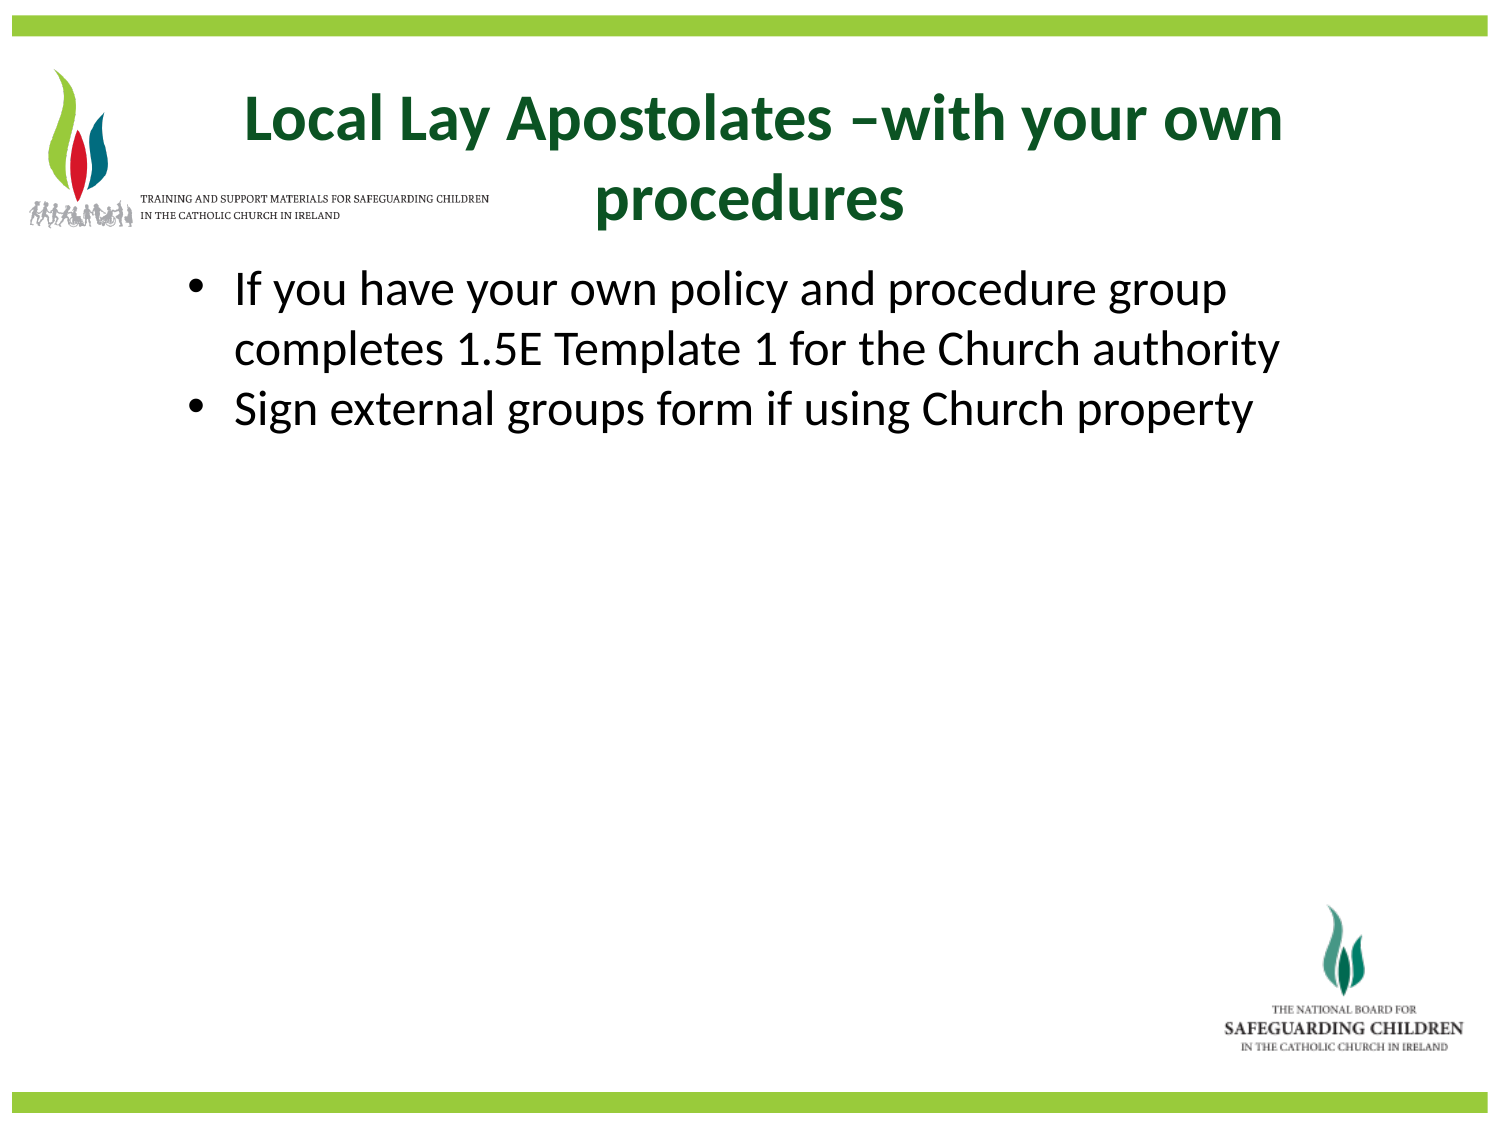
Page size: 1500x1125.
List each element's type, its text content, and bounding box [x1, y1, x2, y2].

text_box Local Lay Apostolates –with your own procedures [166, 66, 1334, 242]
text_box If you have your own policy and procedure group completes 1.5E Template 1 for the Church authority Sign external groups form if using Church property [172, 247, 1437, 443]
